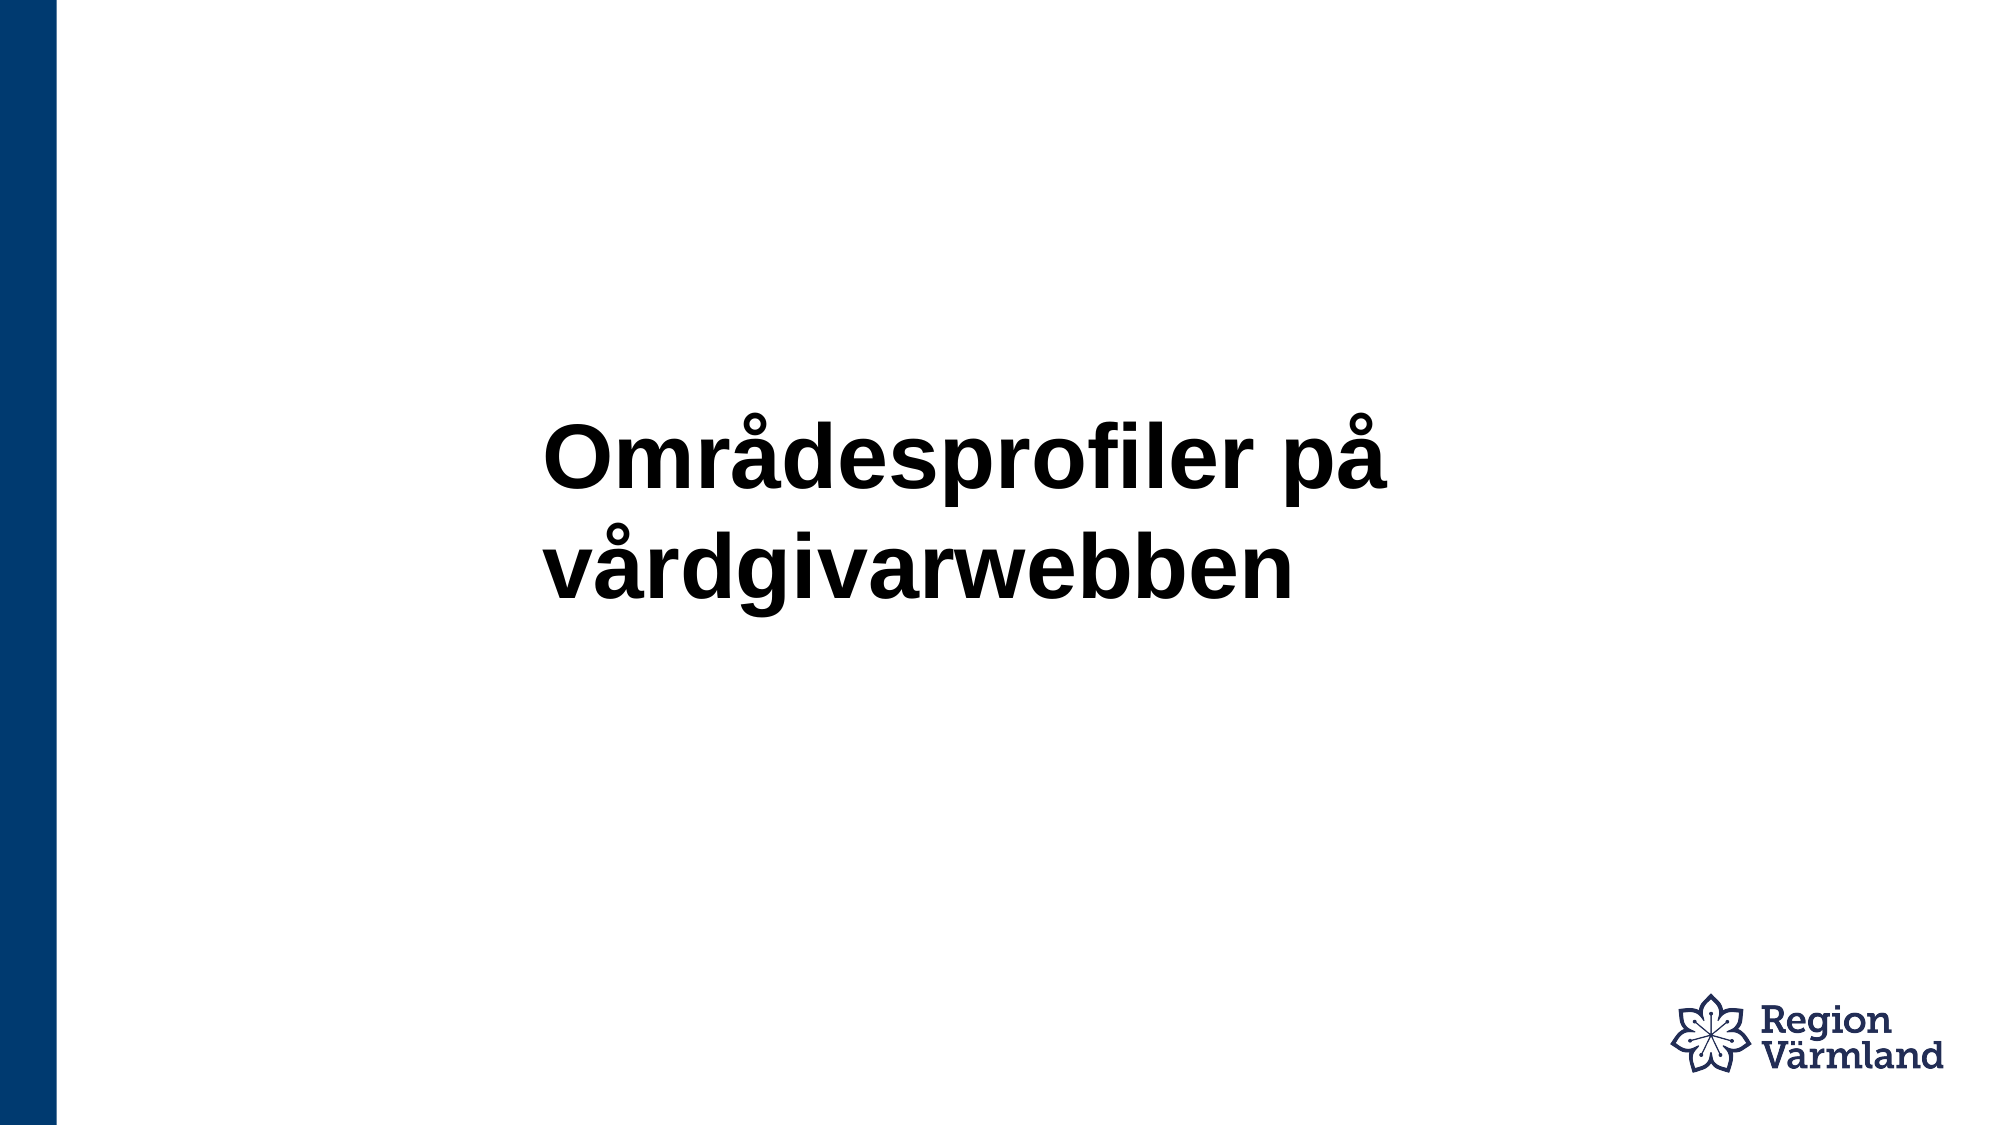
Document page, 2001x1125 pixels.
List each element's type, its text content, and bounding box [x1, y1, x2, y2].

picture [1670, 993, 1944, 1073]
title Områdesprofiler på vårdgivarwebben [527, 399, 1473, 615]
